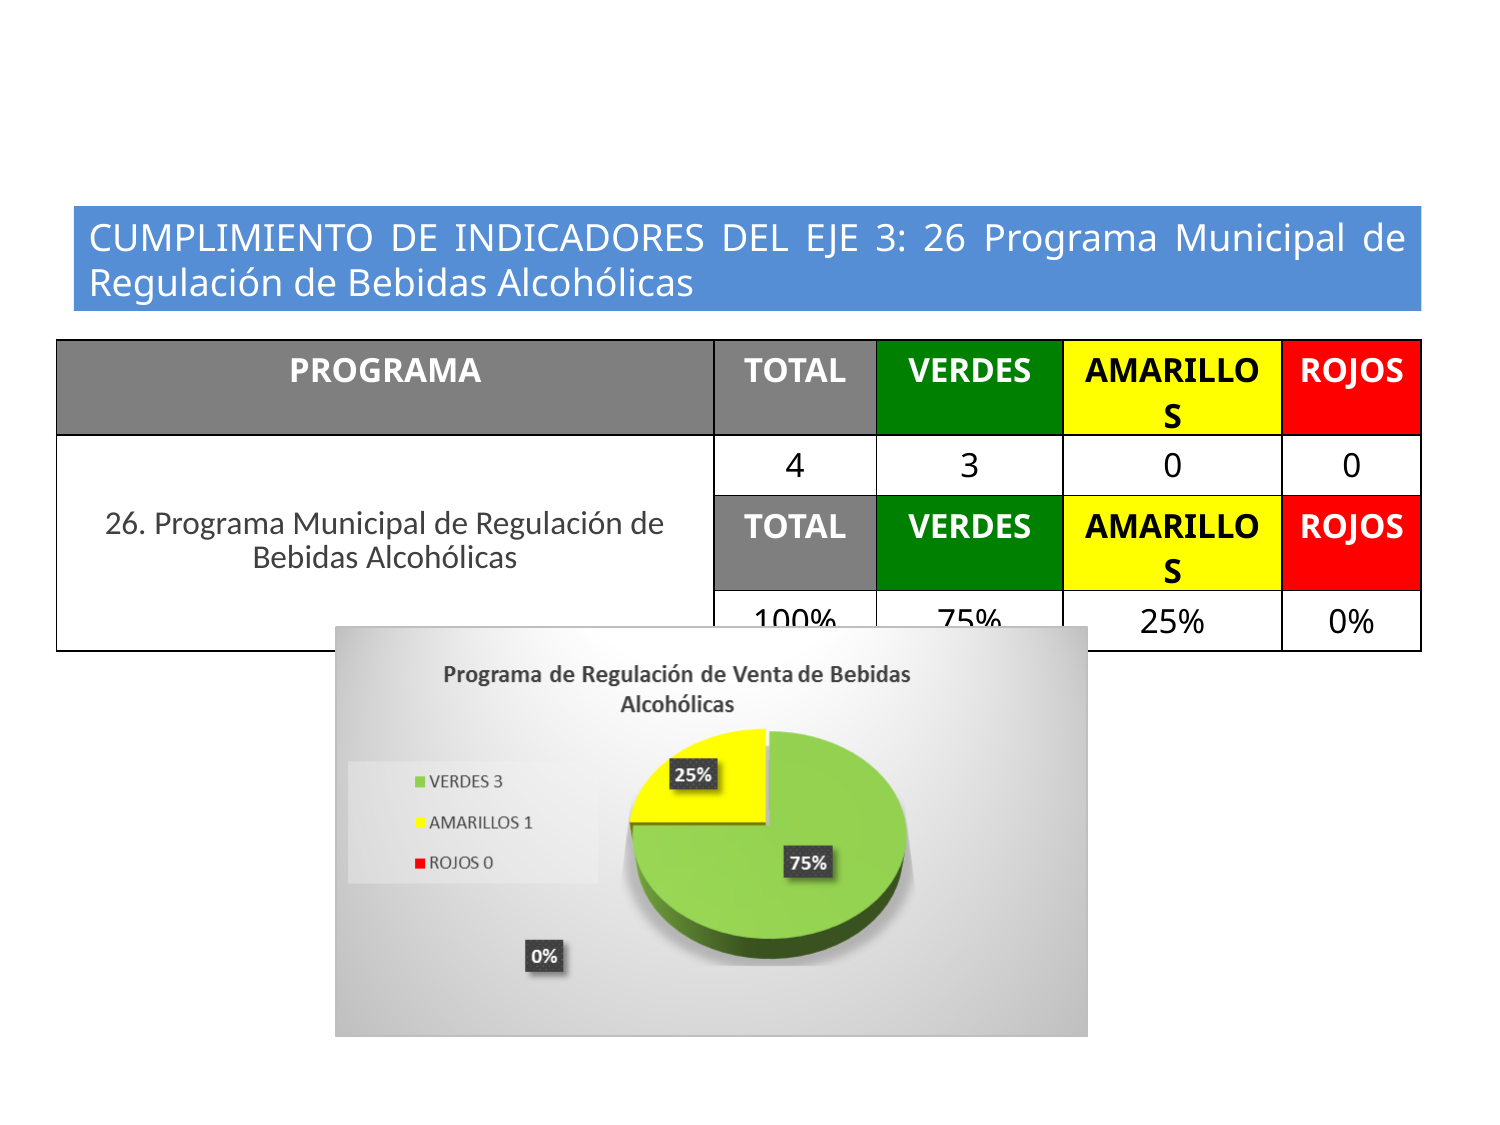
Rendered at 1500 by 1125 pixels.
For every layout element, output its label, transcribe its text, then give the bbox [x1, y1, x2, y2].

picture [335, 625, 1089, 1037]
table_cell AMARILLOS [1064, 496, 1281, 590]
table_cell 75% [877, 591, 1062, 624]
table_cell 26. Programa Municipal de Regulación de Bebidas Alcohólicas [57, 436, 713, 650]
table_cell 100% [715, 591, 876, 624]
text_box CUMPLIMIENTO DE INDICADORES DEL EJE 3: 26 Programa Municipal de Regulación de Bebidas Alcohólicas [73, 206, 1422, 311]
table_cell 3 [877, 436, 1062, 495]
table_header TOTAL [715, 341, 876, 434]
table_cell 0 [1283, 436, 1420, 495]
table_cell ROJOS [1283, 496, 1420, 590]
table_cell 0% [1283, 591, 1420, 650]
table_header VERDES [877, 341, 1062, 434]
table_header PROGRAMA [57, 341, 713, 434]
table_header ROJOS [1283, 341, 1420, 434]
table_cell 4 [715, 436, 876, 495]
table_cell TOTAL [715, 496, 876, 590]
table_cell VERDES [877, 496, 1062, 590]
table_header AMARILLOS [1064, 341, 1281, 434]
table_cell 25% [1064, 591, 1281, 650]
table_cell 0 [1064, 436, 1281, 495]
